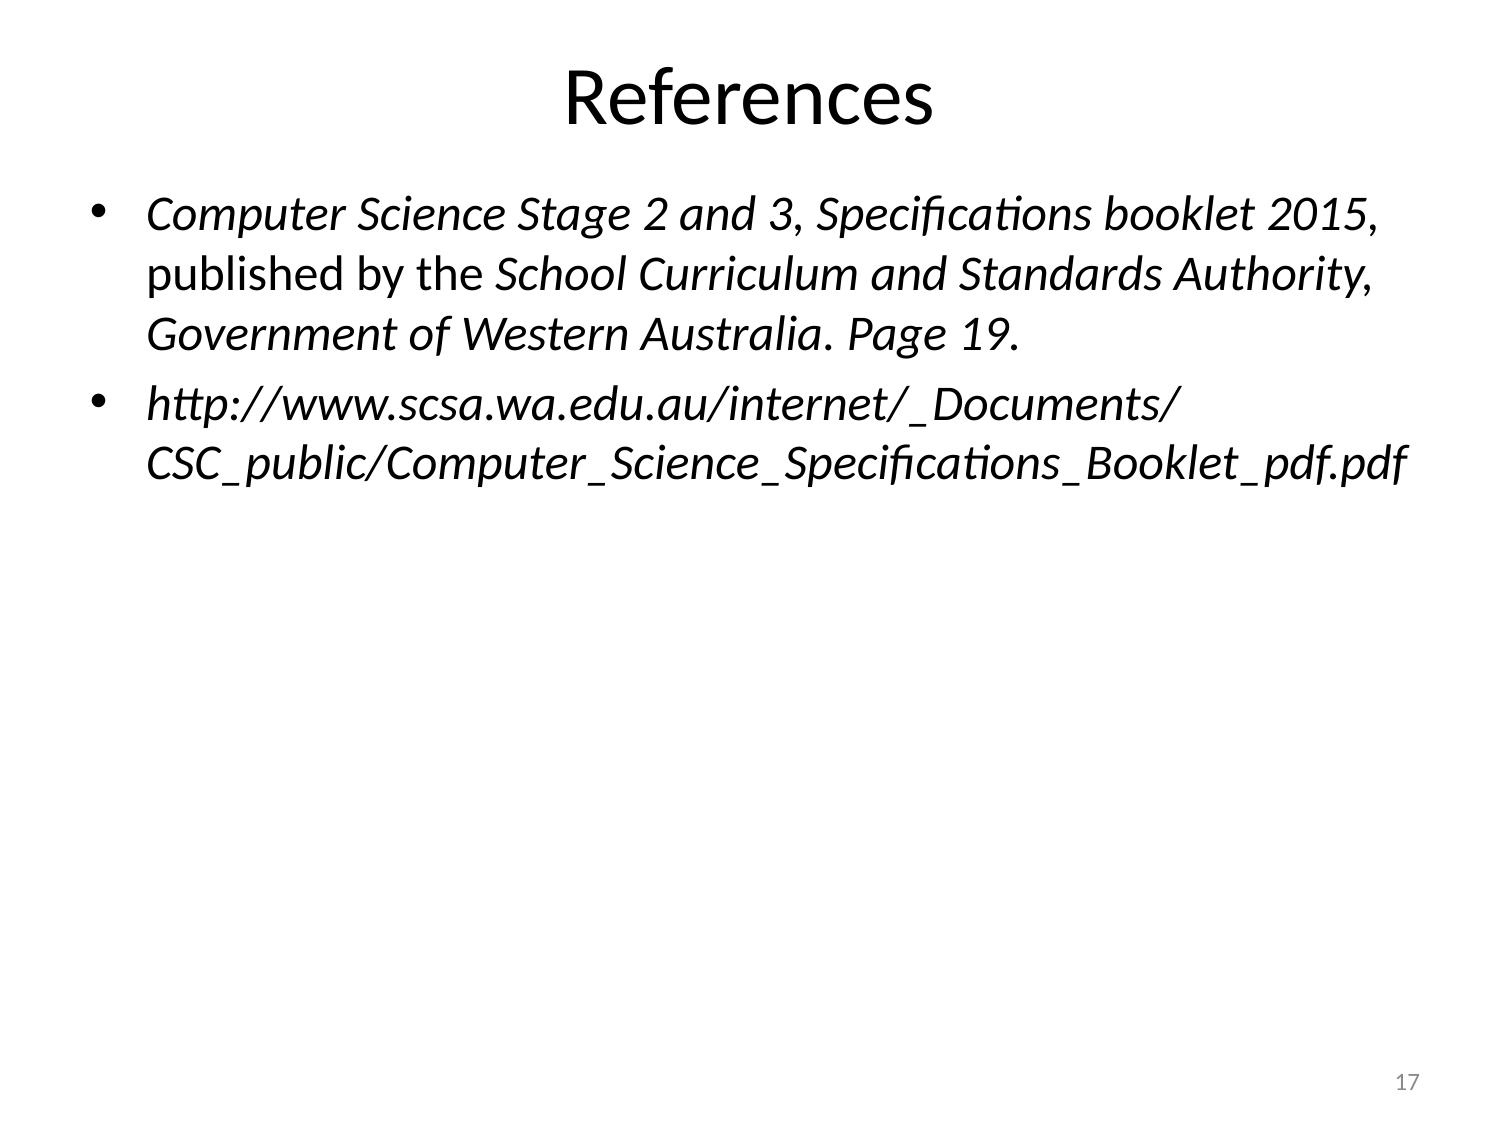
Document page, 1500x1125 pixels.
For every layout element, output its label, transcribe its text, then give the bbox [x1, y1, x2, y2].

list Computer Science Stage 2 and 3, Specifications booklet 2015, published by the School Curriculum and Standards Authority, Government of Western Australia. Page 19. http://www.scsa.wa.edu.au/internet/_Documents/CSC_public/Computer_Science_Specifications_Booklet_pdf.pdf [75, 172, 1425, 1035]
title References [75, 45, 1425, 138]
slide_number <number> [1364, 1058, 1435, 1103]
